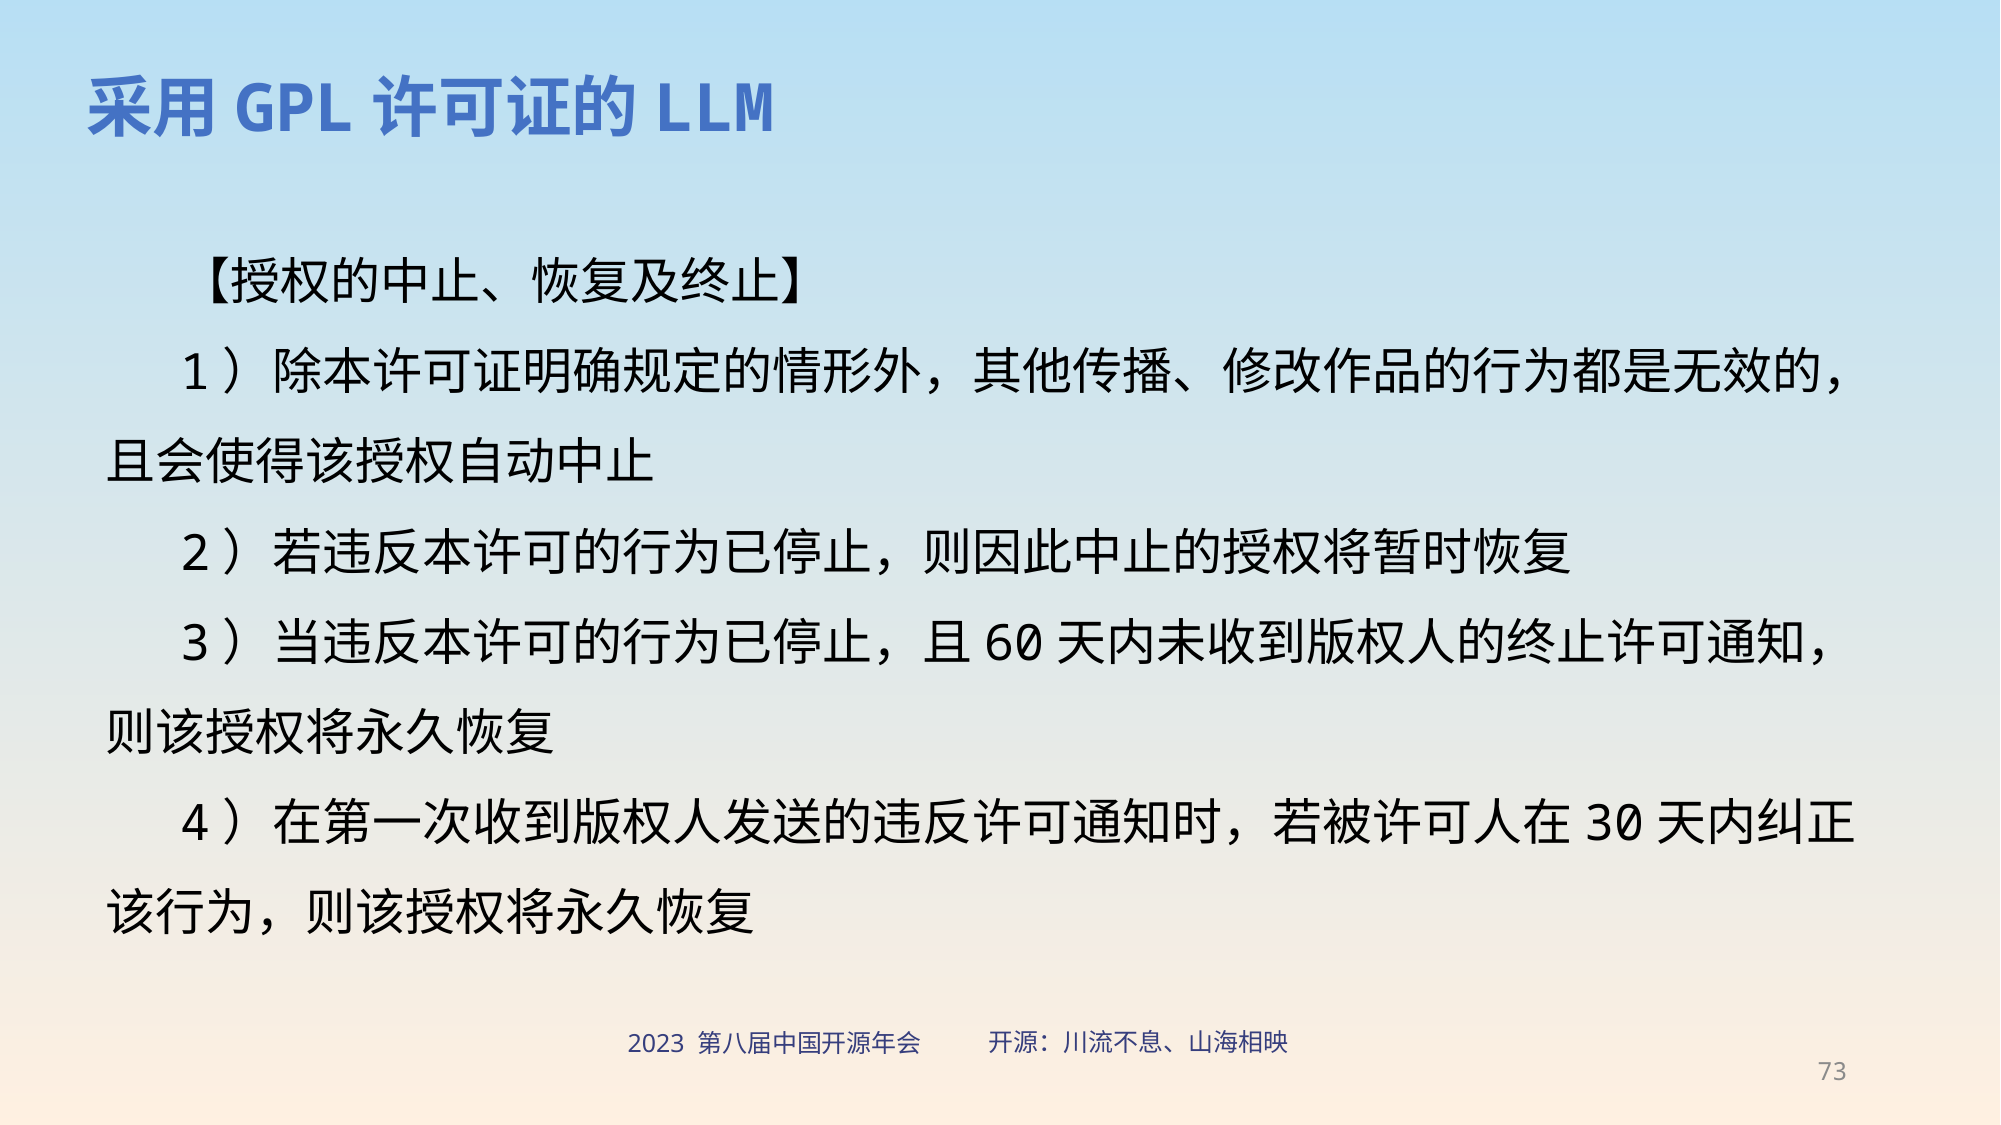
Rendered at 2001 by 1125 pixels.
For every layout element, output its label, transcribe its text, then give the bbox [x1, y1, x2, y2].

text_box 采用GPL许可证的LLM [86, 73, 957, 150]
slide_number 73 [1412, 1042, 1863, 1103]
text_box 【授权的中止、恢复及终止】 1）除本许可证明确规定的情形外，其他传播、修改作品的行为都是无效的，且会使得该授权自动中止 2）若违反本许可的行为已停止，则因此中止的授权将暂时恢复 3）当违反本许可的行为已停止，且60天内未收到版权人的终止许可通知，则该授权将永久恢复 4）在第一次收到版权人发送的违反许可通知时，若被许可人在30天内纠正该行为，则该授权将永久恢复 [105, 219, 1885, 940]
